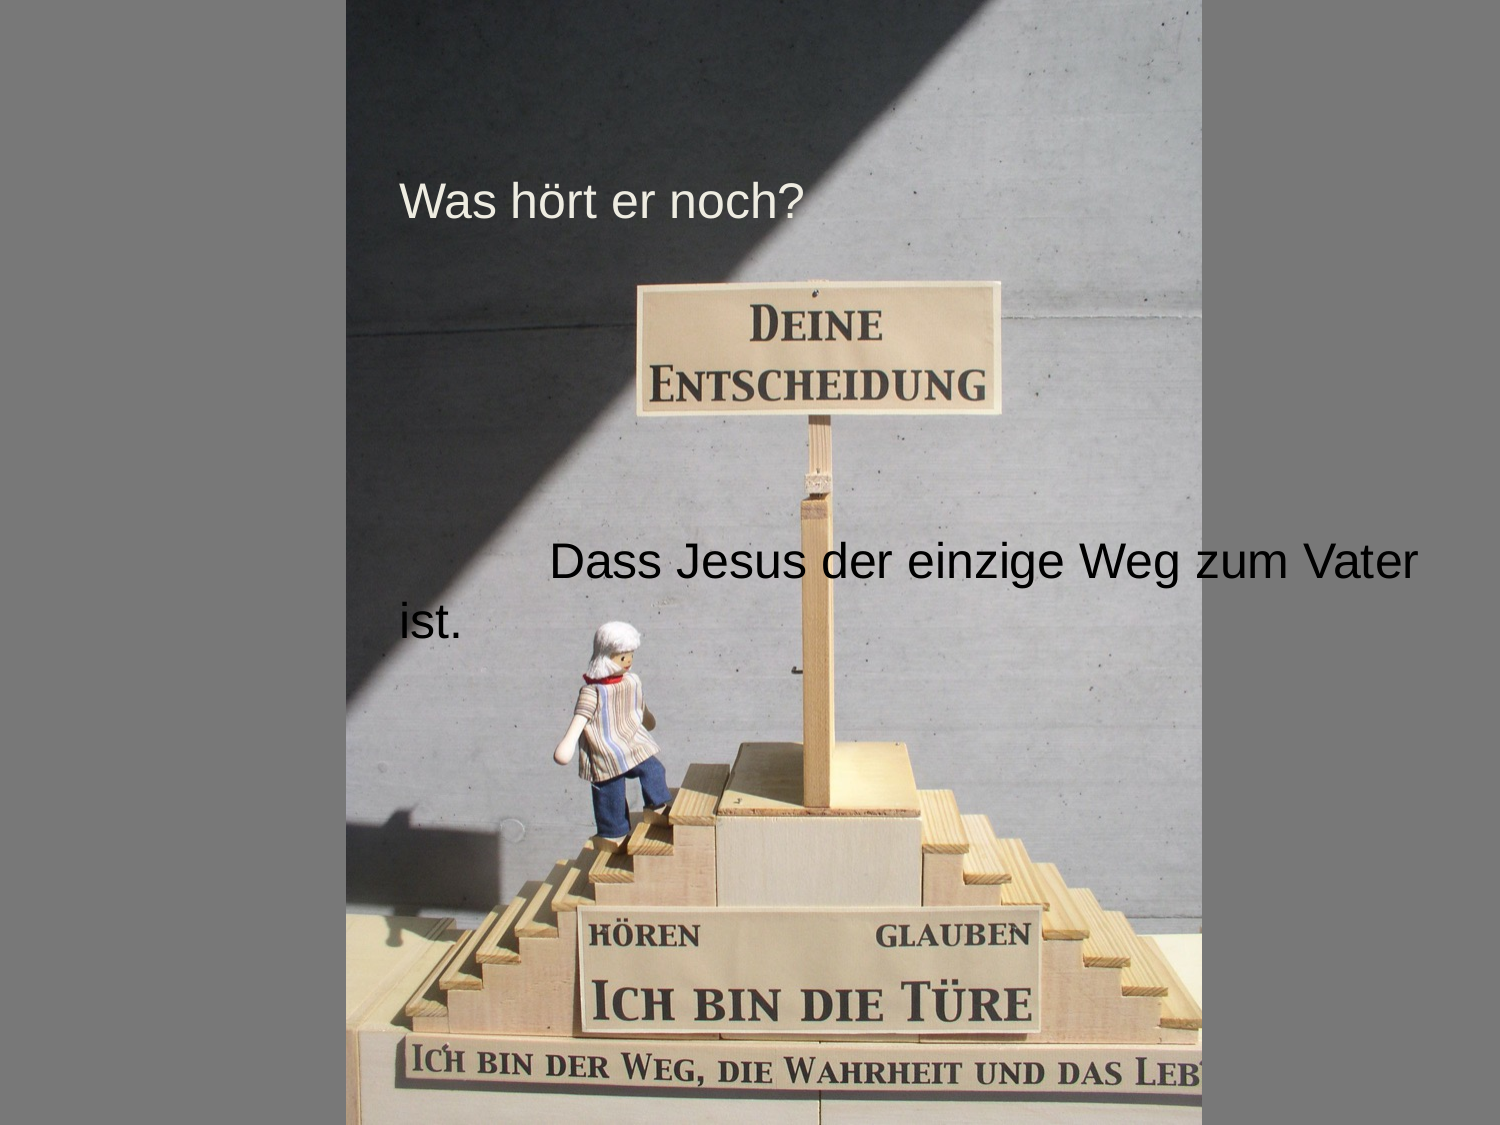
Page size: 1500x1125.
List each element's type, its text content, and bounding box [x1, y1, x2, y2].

picture [346, 0, 1202, 1125]
text_box Was hört er noch? Dass Jesus der einzige Weg zum Vater ist. [1207, 160, 1443, 656]
